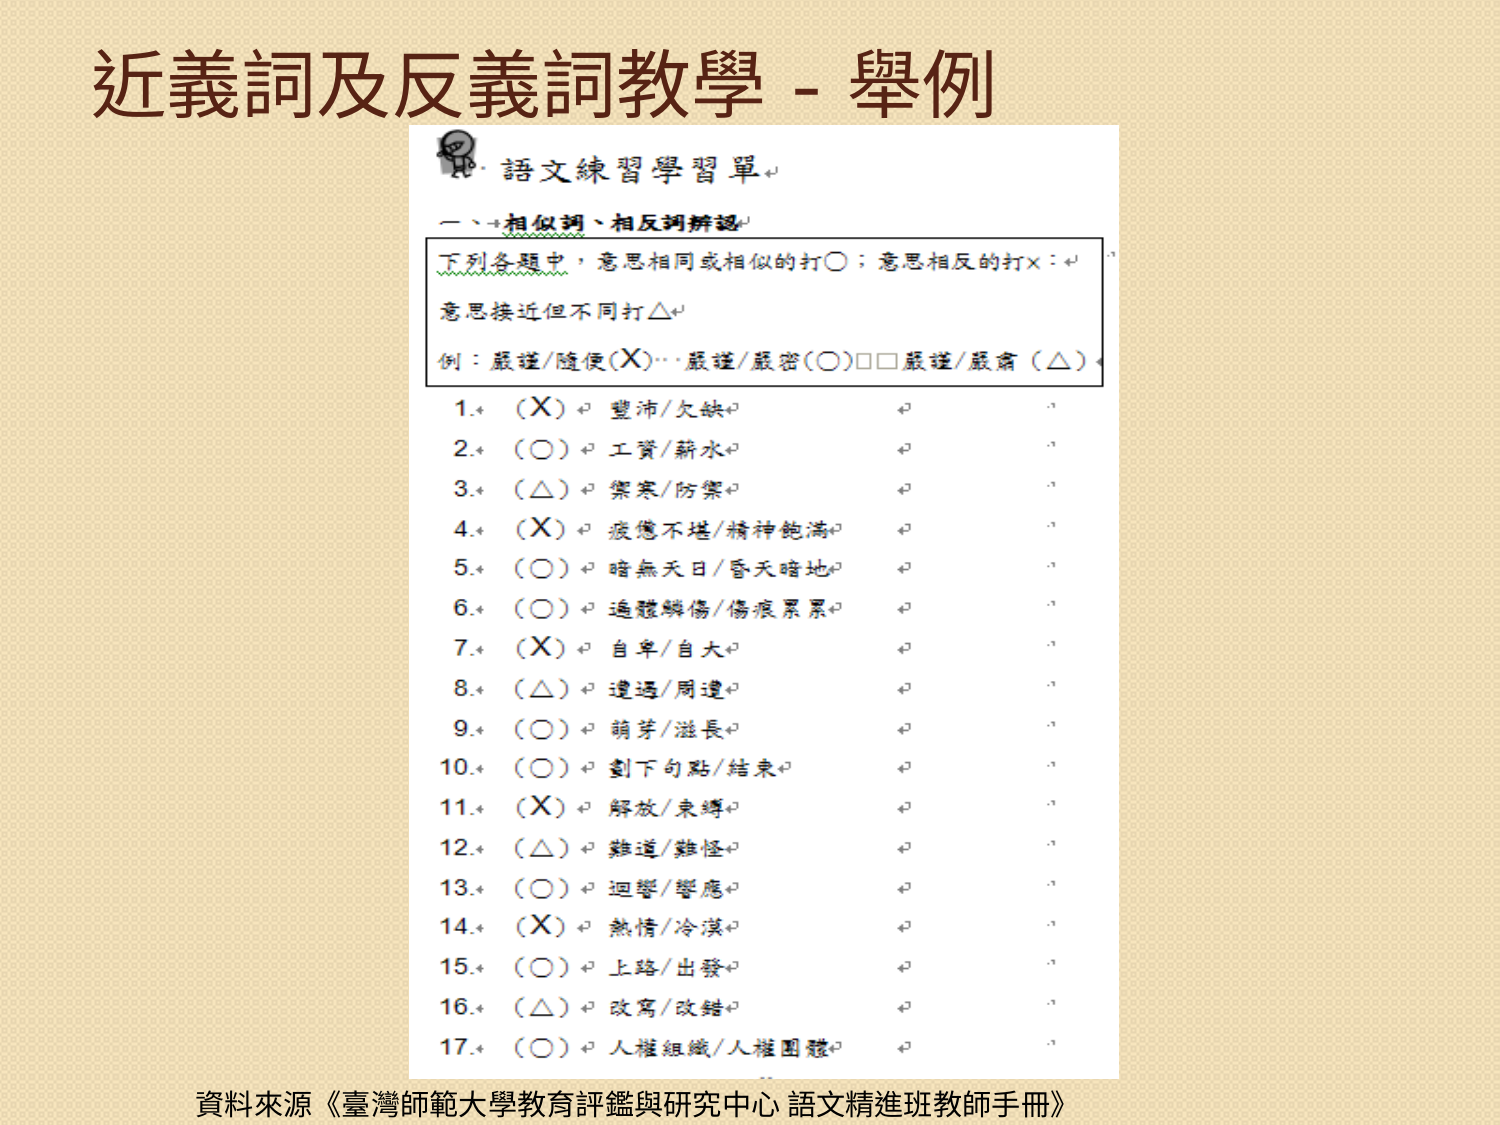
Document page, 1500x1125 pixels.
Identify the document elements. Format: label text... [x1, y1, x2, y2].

picture [409, 125, 1119, 1079]
title 近義詞及反義詞教學-舉例 [76, 11, 1427, 153]
text_box 資料來源《臺灣師範大學教育評鑑與研究中心 語文精進班教師手冊》 [147, 1078, 1128, 1125]
